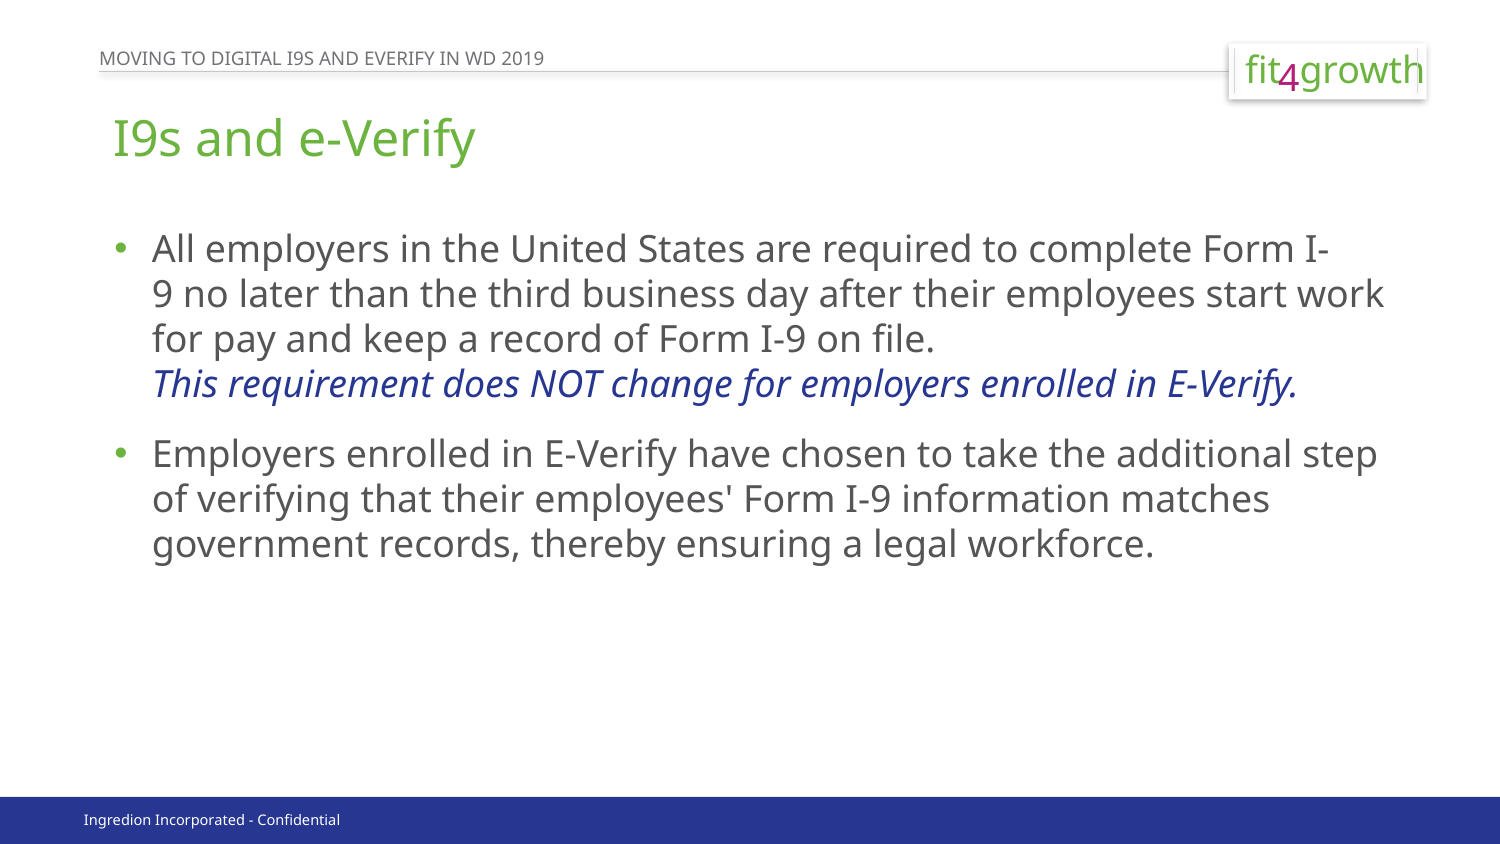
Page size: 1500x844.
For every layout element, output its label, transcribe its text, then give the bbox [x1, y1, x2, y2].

list All employers in the United States are required to complete Form I-9 no later than the third business day after their employees start work for pay and keep a record of Form I-9 on file. This requirement does NOT change for employers enrolled in E-Verify. Employers enrolled in E-Verify have chosen to take the additional step of verifying that their employees' Form I-9 information matches government records, thereby ensuring a legal workforce. [99, 217, 1418, 704]
title I9s and e-Verify [98, 118, 1416, 175]
